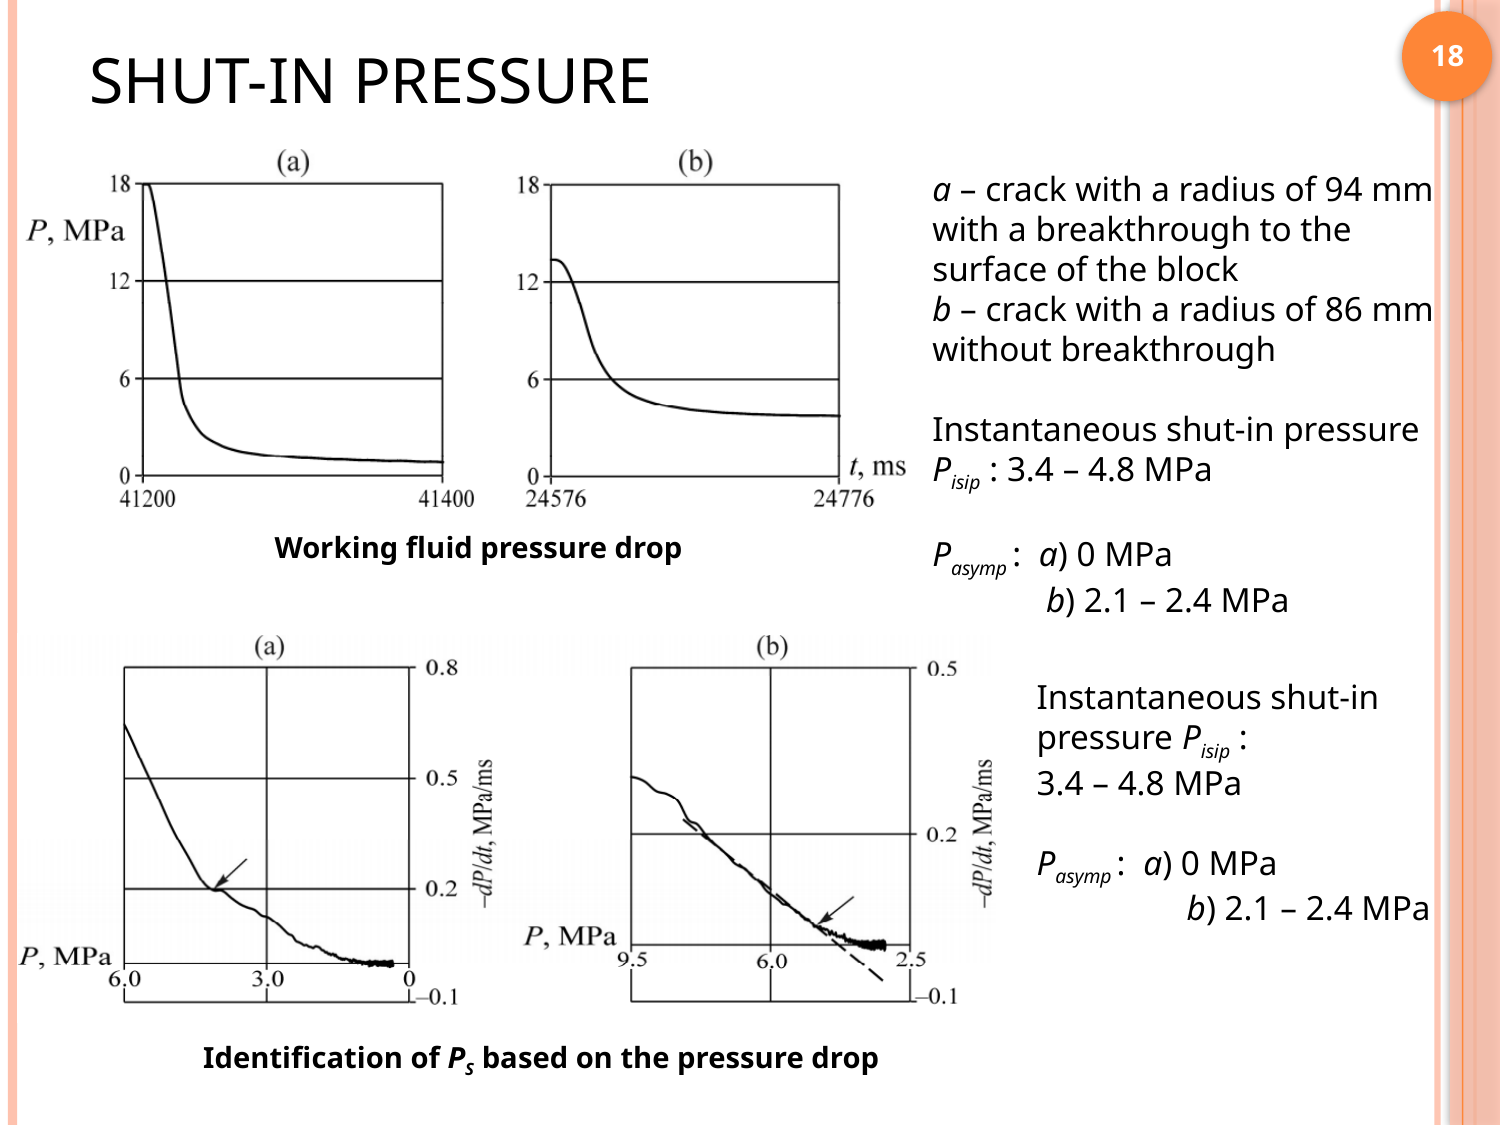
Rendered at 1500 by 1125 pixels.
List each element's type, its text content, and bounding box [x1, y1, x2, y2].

picture [17, 632, 1000, 1024]
slide_number 18 [1397, 14, 1498, 100]
text_box Instantaneous shut-in pressure Pisip : 3.4 – 4.8 MPa Pasymp : a) 0 MPa b) 2.1 – 2.4 MPa [1021, 669, 1483, 1083]
text_box a – crack with a radius of 94 mm with a breakthrough to the surface of the block b – crack with a radius of 86 mm without breakthrough Instantaneous shut-in pressure Pisip : 3.4 – 4.8 MPa Pasymp : a) 0 MPa b) 2.1 – 2.4 MPa [917, 161, 1461, 575]
text_box Working fluid pressure drop [112, 525, 845, 572]
title Shut-in pressure [75, 30, 1300, 124]
text_box Identification of PS based on the pressure drop [147, 1032, 928, 1087]
picture [18, 148, 910, 516]
